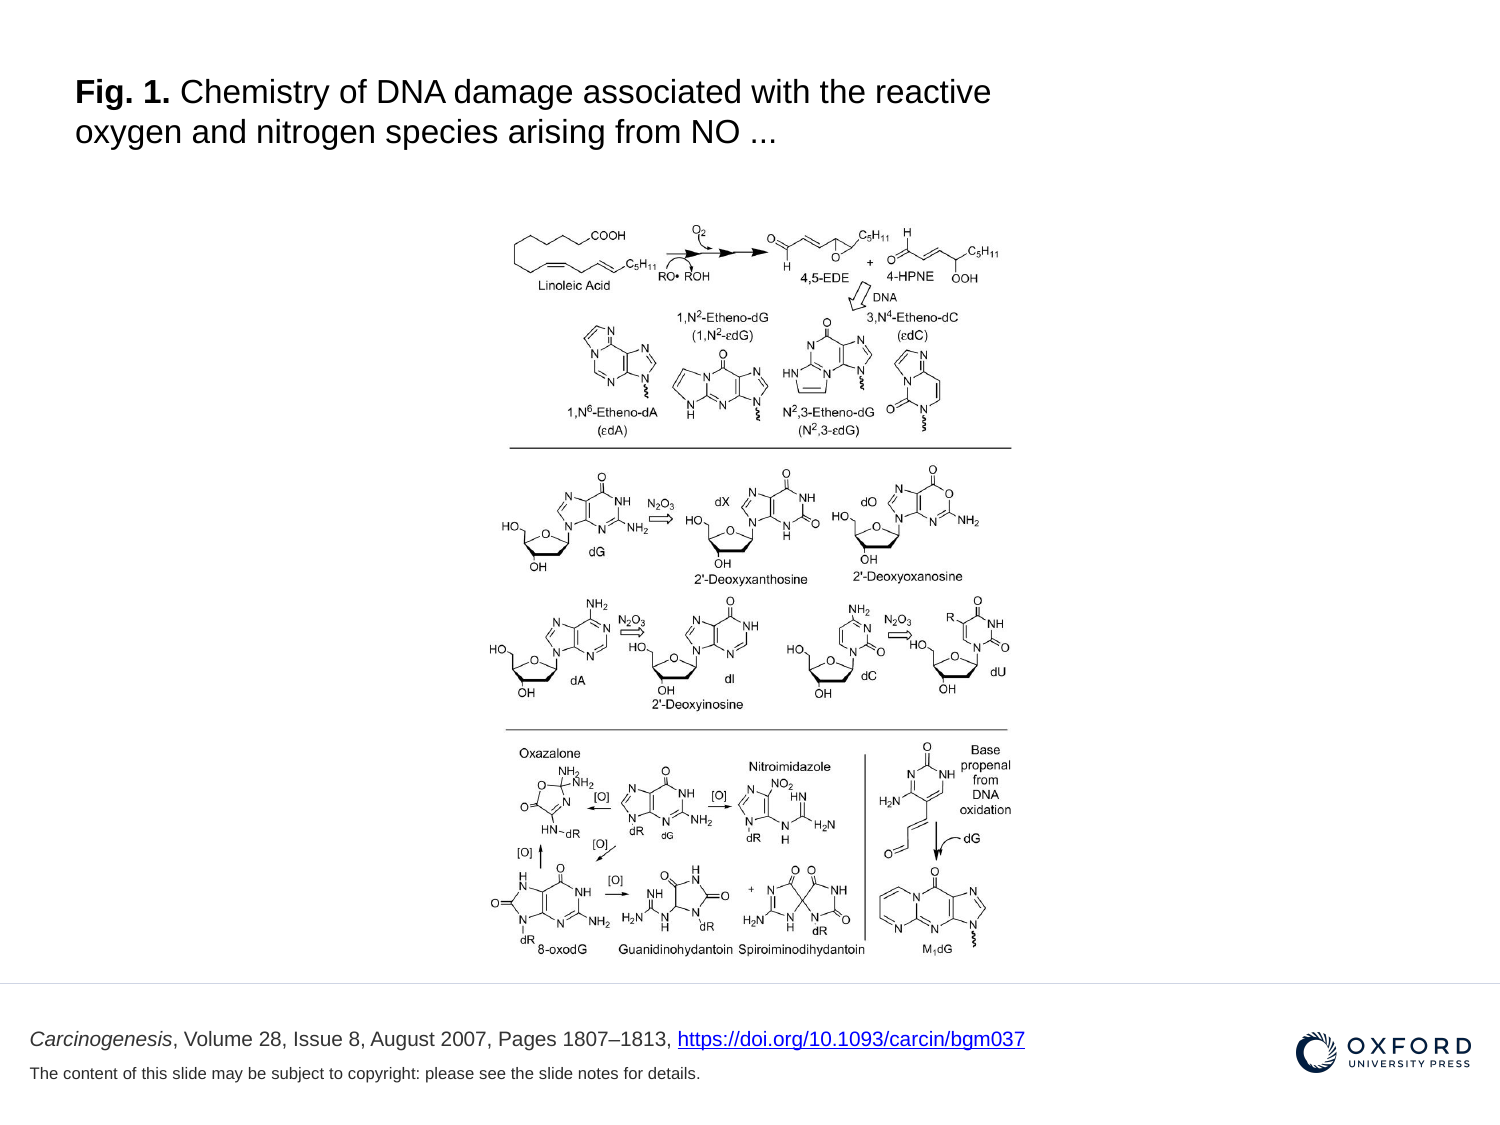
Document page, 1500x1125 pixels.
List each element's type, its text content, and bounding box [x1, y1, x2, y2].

picture [489, 224, 1012, 957]
picture [1296, 1032, 1471, 1073]
title Fig. 1. Chemistry of DNA damage associated with the reactive oxygen and nitrogen species arising from NO ... [75, 69, 1078, 171]
footer Carcinogenesis, Volume 28, Issue 8, August 2007, Pages 1807–1813, https://doi.org/10.1093/carcin/bgm037 The content of this slide may be subject to copyright: please see the slide notes for details. [0, 983, 1260, 1125]
